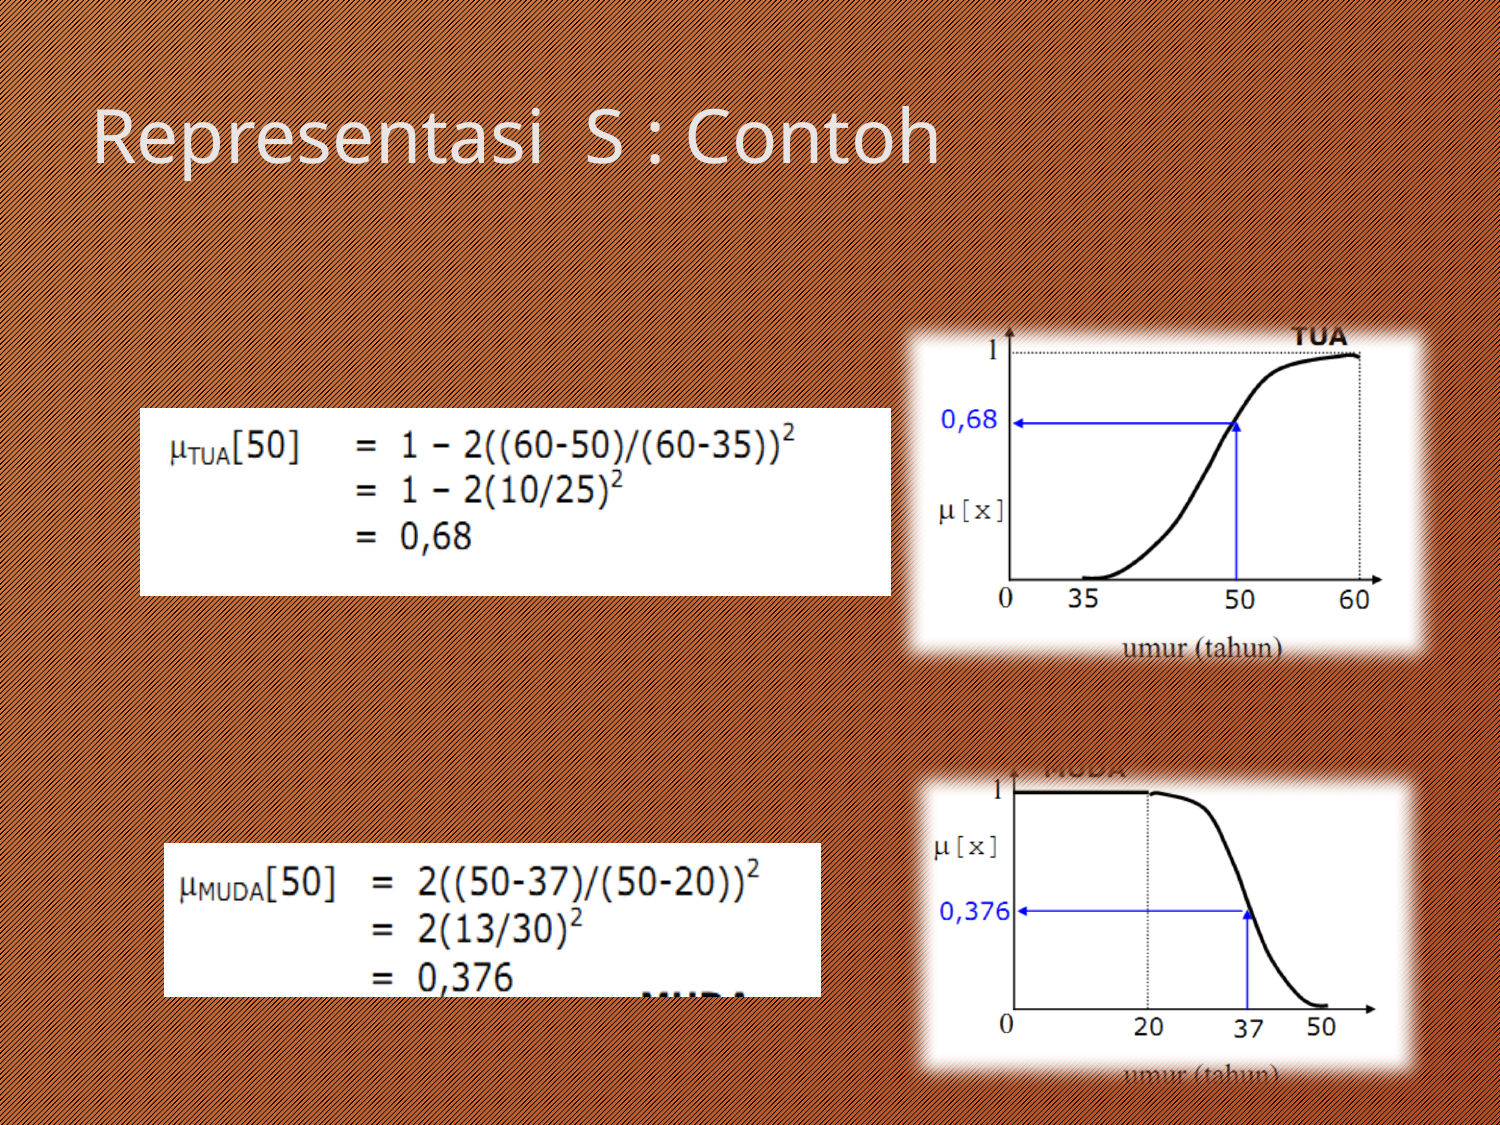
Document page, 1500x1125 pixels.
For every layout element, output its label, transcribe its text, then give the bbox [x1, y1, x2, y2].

title Representasi S : Contoh [75, 45, 1425, 233]
picture [0, 0, 1500, 1125]
